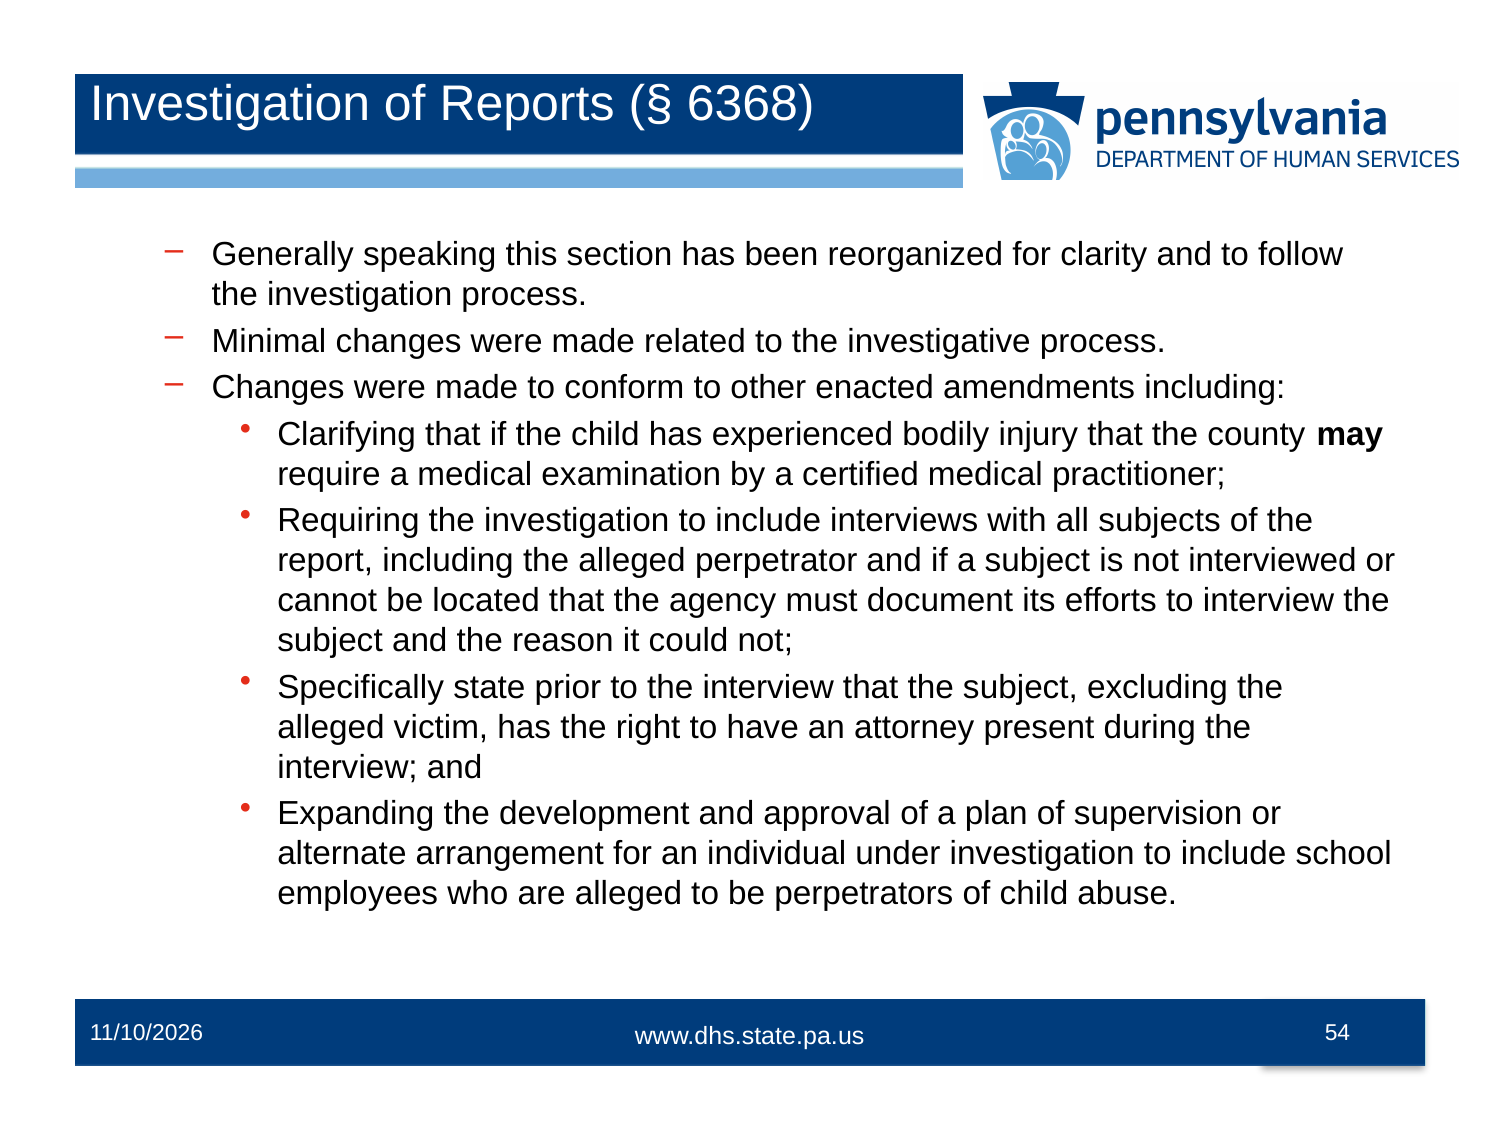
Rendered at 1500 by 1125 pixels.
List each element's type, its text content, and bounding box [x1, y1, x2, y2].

list Generally speaking this section has been reorganized for clarity and to follow the investigation process. Minimal changes were made related to the investigative process. Changes were made to conform to other enacted amendments including: Clarifying that if the child has experienced bodily injury that the county may require a medical examination by a certified medical practitioner; Requiring the investigation to include interviews with all subjects of the report, including the alleged perpetrator and if a subject is not interviewed or cannot be located that the agency must document its efforts to interview the subject and the reason it could not; Specifically state prior to the interview that the subject, excluding the alleged victim, has the right to have an attorney present during the interview; and Expanding the development and approval of a plan of supervision or alternate arrangement for an individual under investigation to include school employees who are alleged to be perpetrators of child abuse. [75, 224, 1413, 1000]
picture [983, 82, 1459, 180]
picture [75, 1000, 1425, 1066]
picture [75, 138, 963, 188]
title Investigation of Reports (§ 6368) [75, 63, 963, 138]
slide_number 54 [1250, 999, 1425, 1063]
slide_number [75, 1000, 425, 1063]
